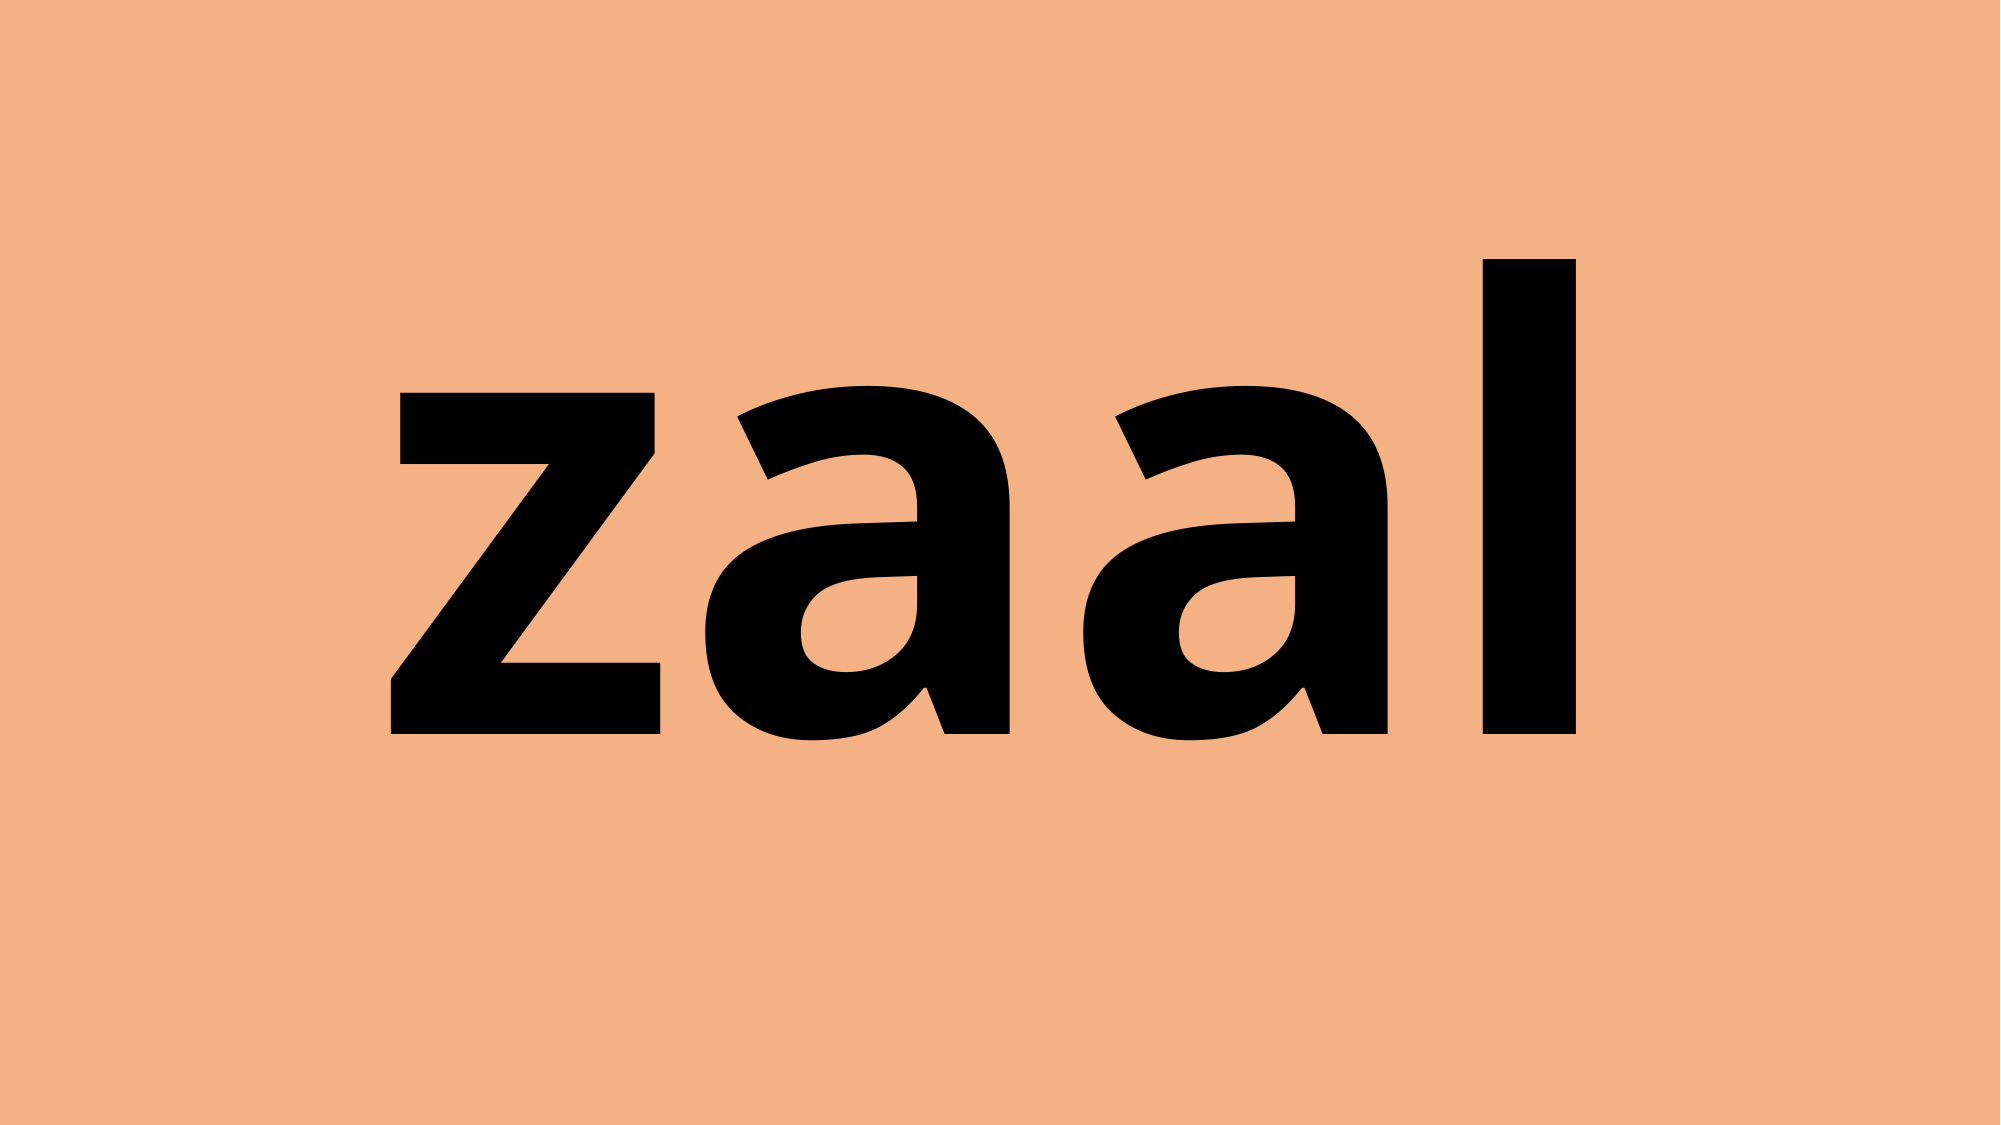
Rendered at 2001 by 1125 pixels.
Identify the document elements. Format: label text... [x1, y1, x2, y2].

title zaal [137, 423, 1863, 641]
